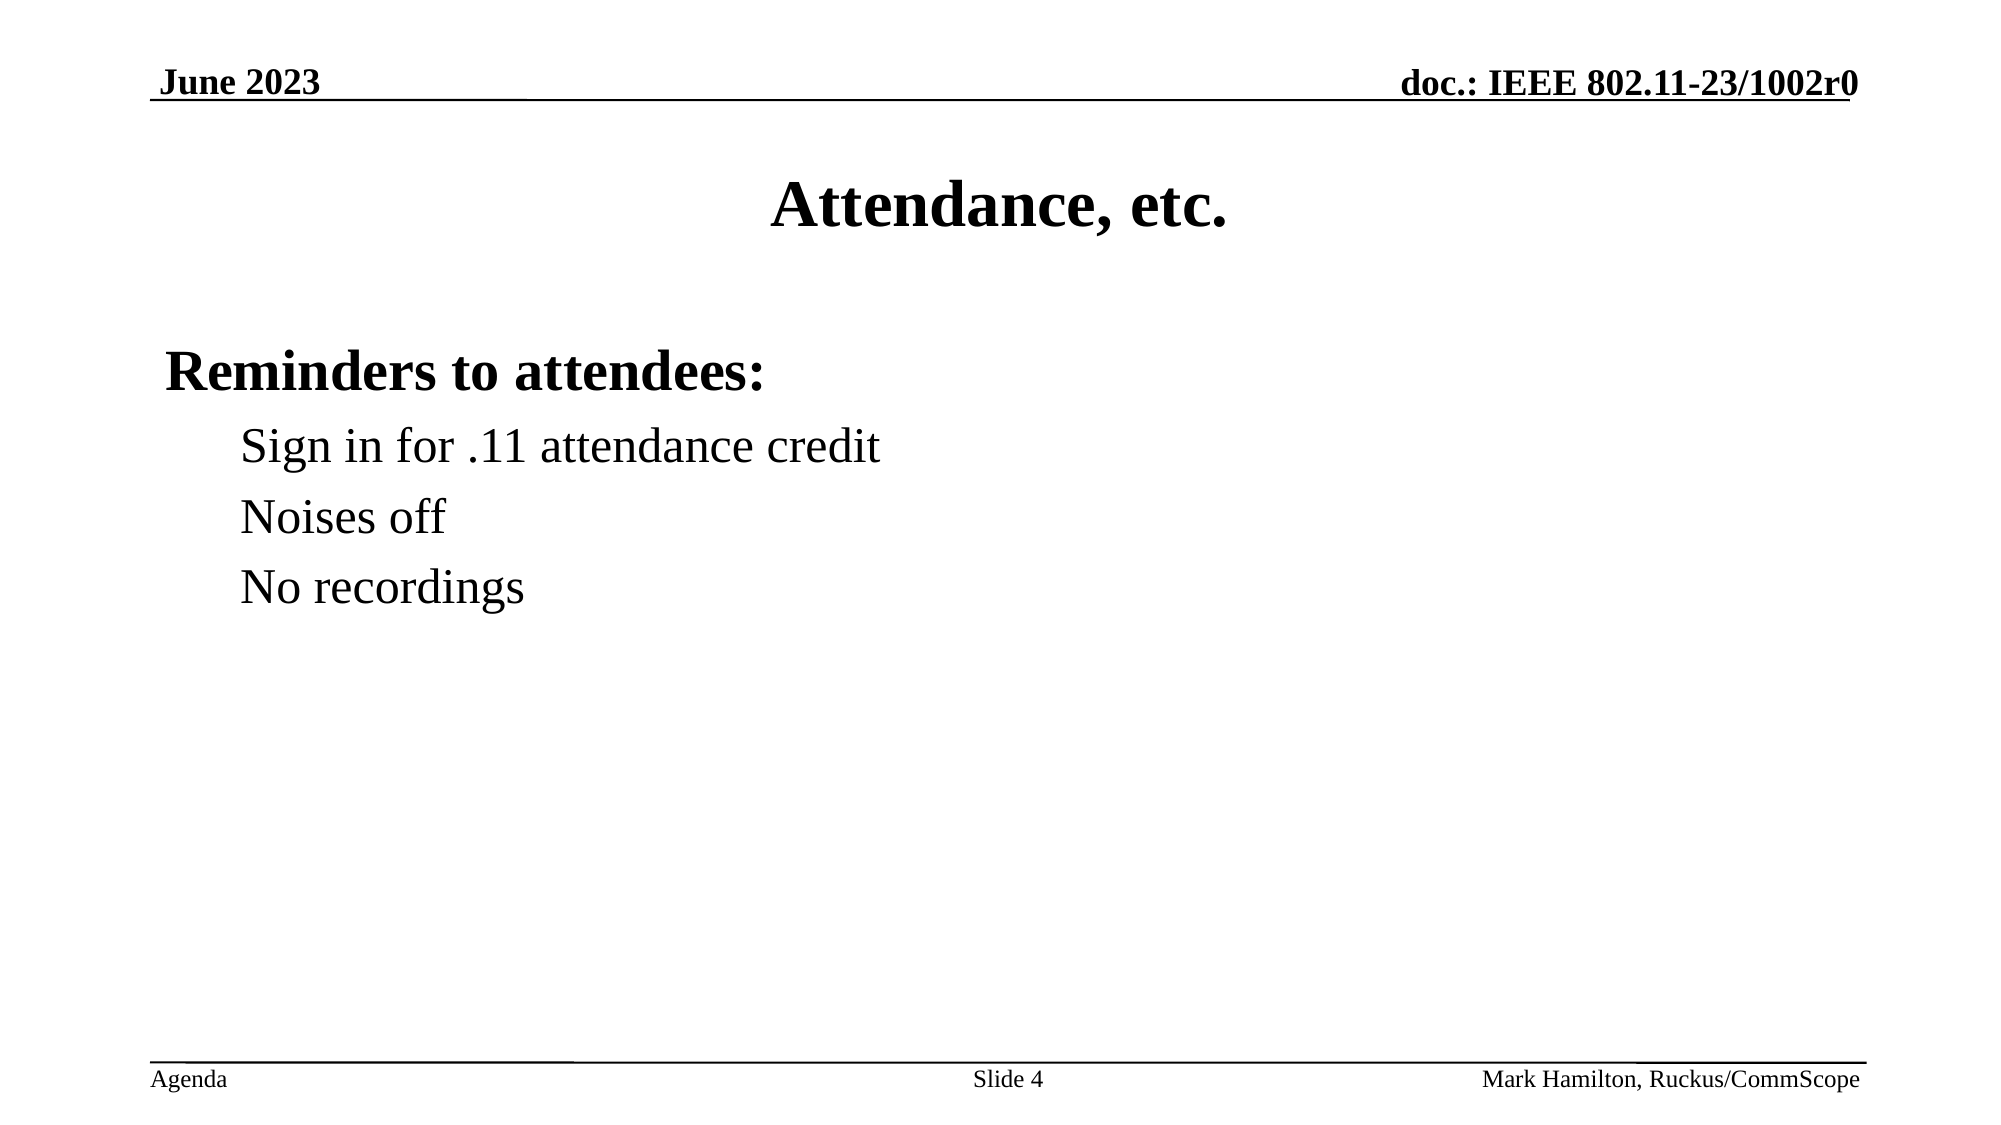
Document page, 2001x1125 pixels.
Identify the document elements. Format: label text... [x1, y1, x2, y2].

list Reminders to attendees: Sign in for .11 attendance credit Noises off No recordings [149, 324, 1850, 1000]
slide_number Slide 4 [950, 1061, 1067, 1123]
title Attendance, etc. [149, 112, 1850, 288]
